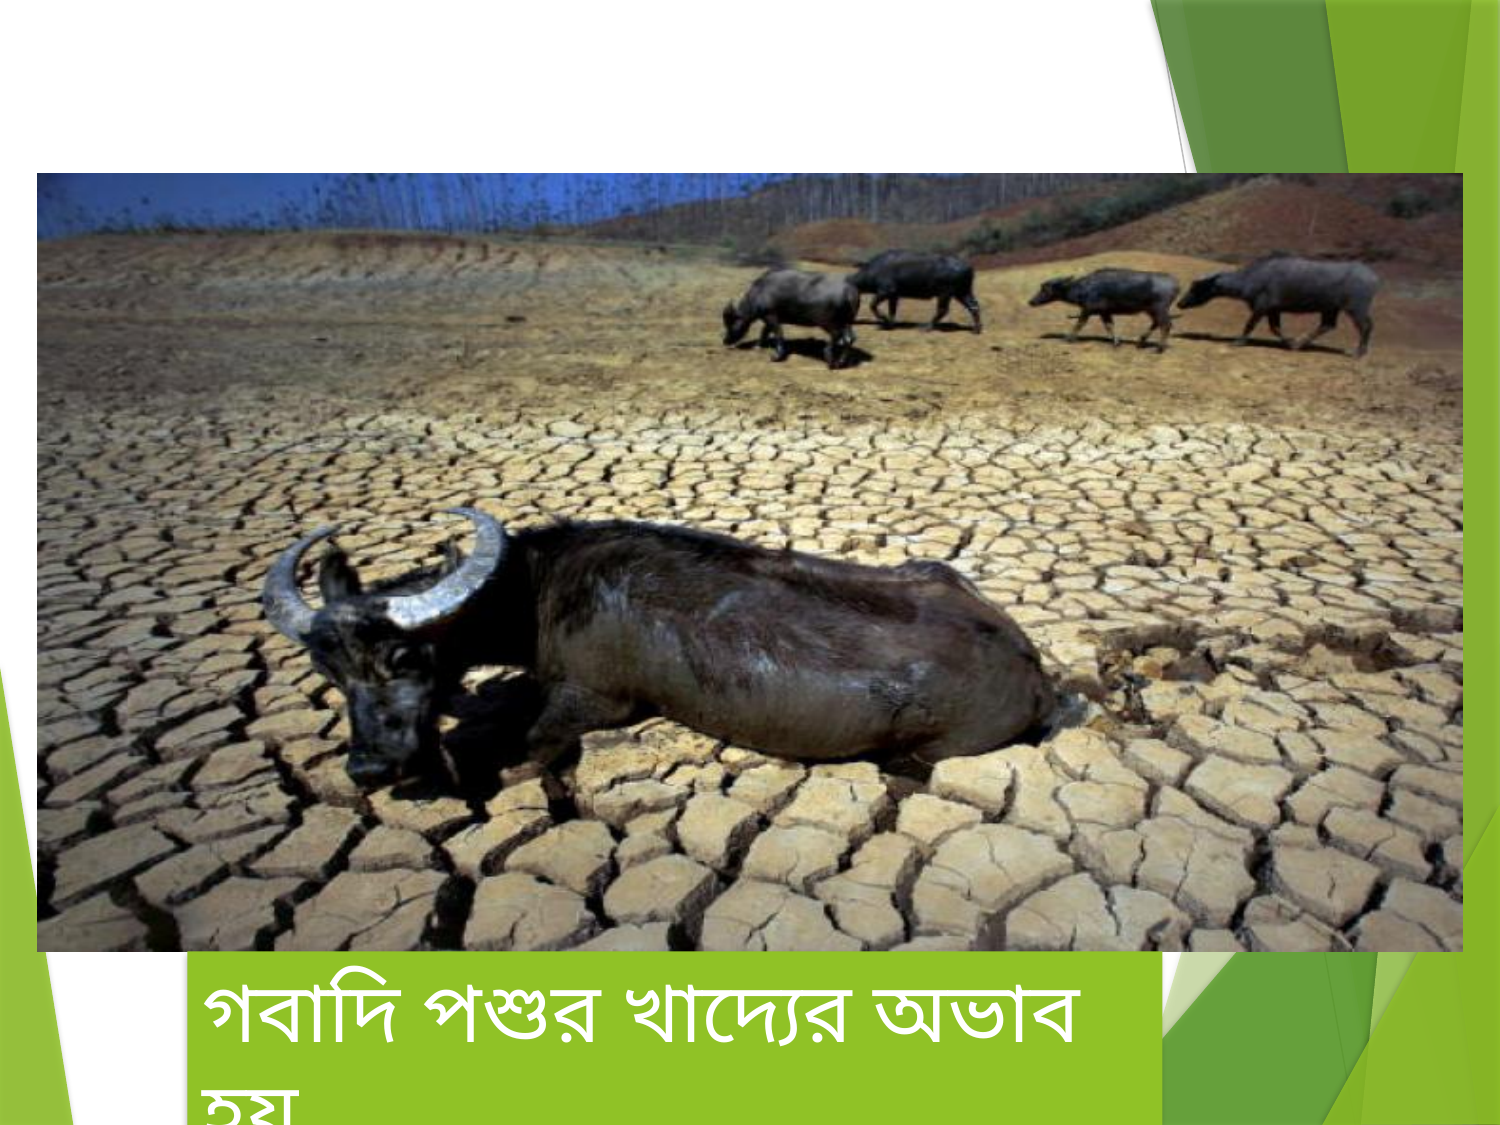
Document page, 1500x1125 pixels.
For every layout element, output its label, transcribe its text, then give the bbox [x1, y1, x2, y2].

text_box গবাদি পশুর খাদ্যের অভাব হয় [186, 961, 1164, 1125]
picture [36, 172, 1463, 952]
